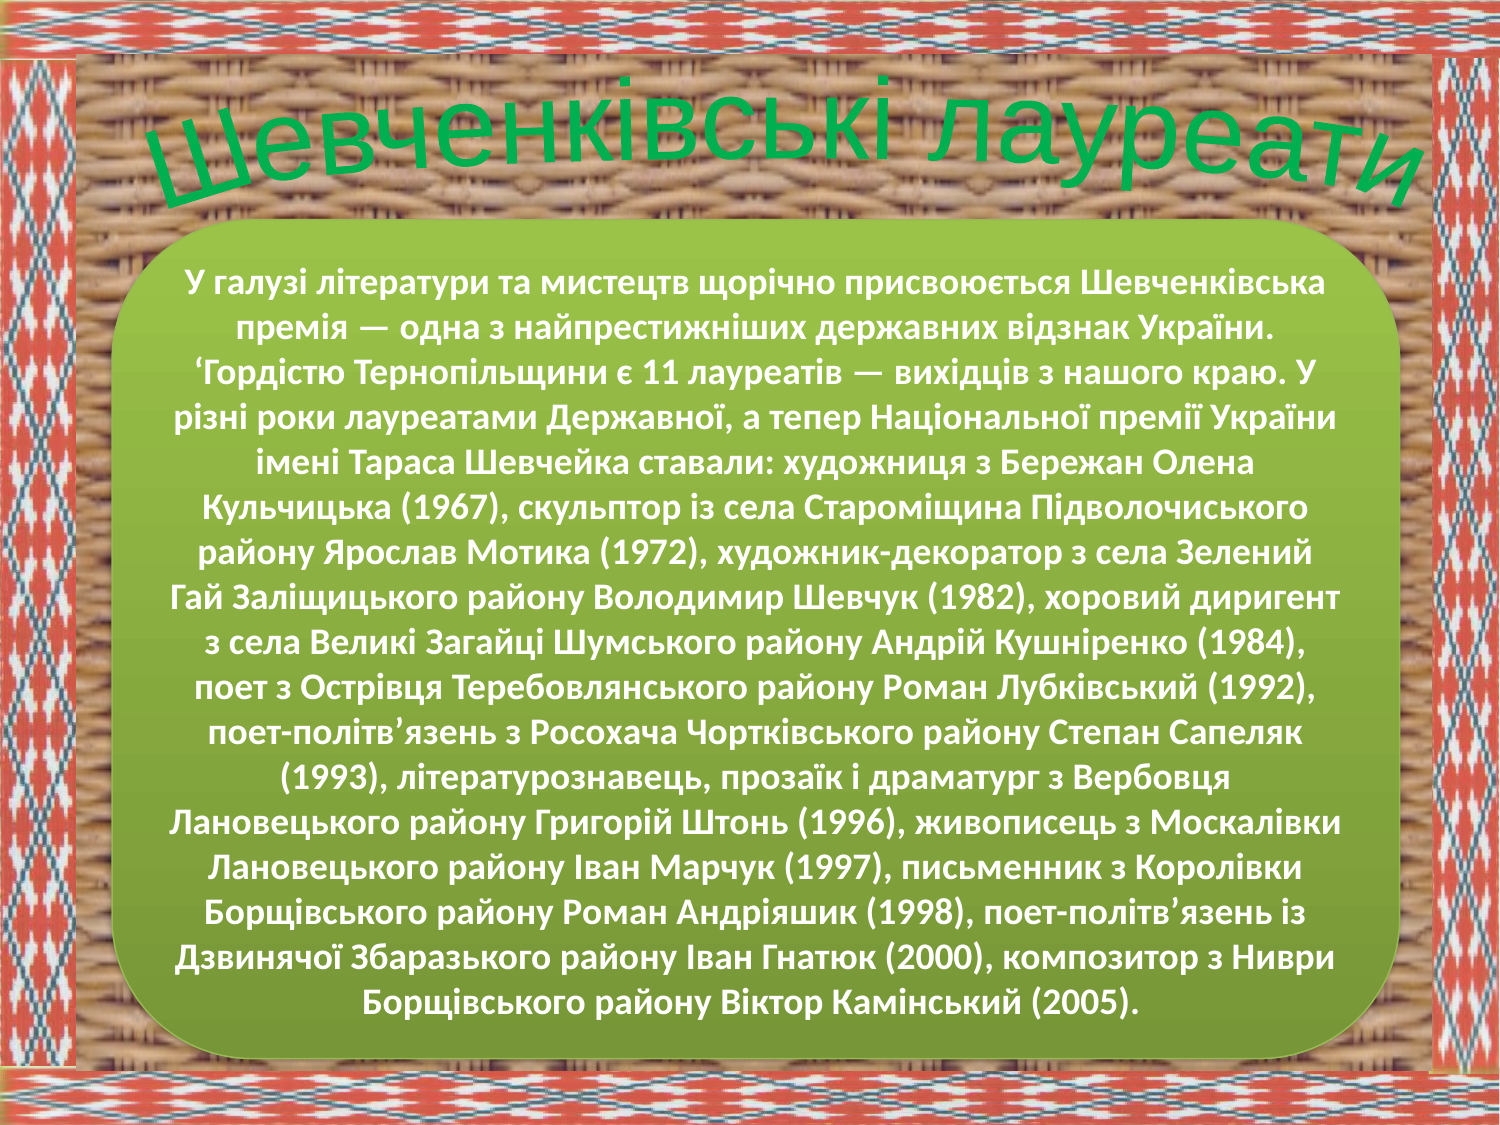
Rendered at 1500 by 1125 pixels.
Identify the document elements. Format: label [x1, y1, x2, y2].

text_box [76, 54, 1432, 1071]
picture [0, 0, 1500, 1125]
